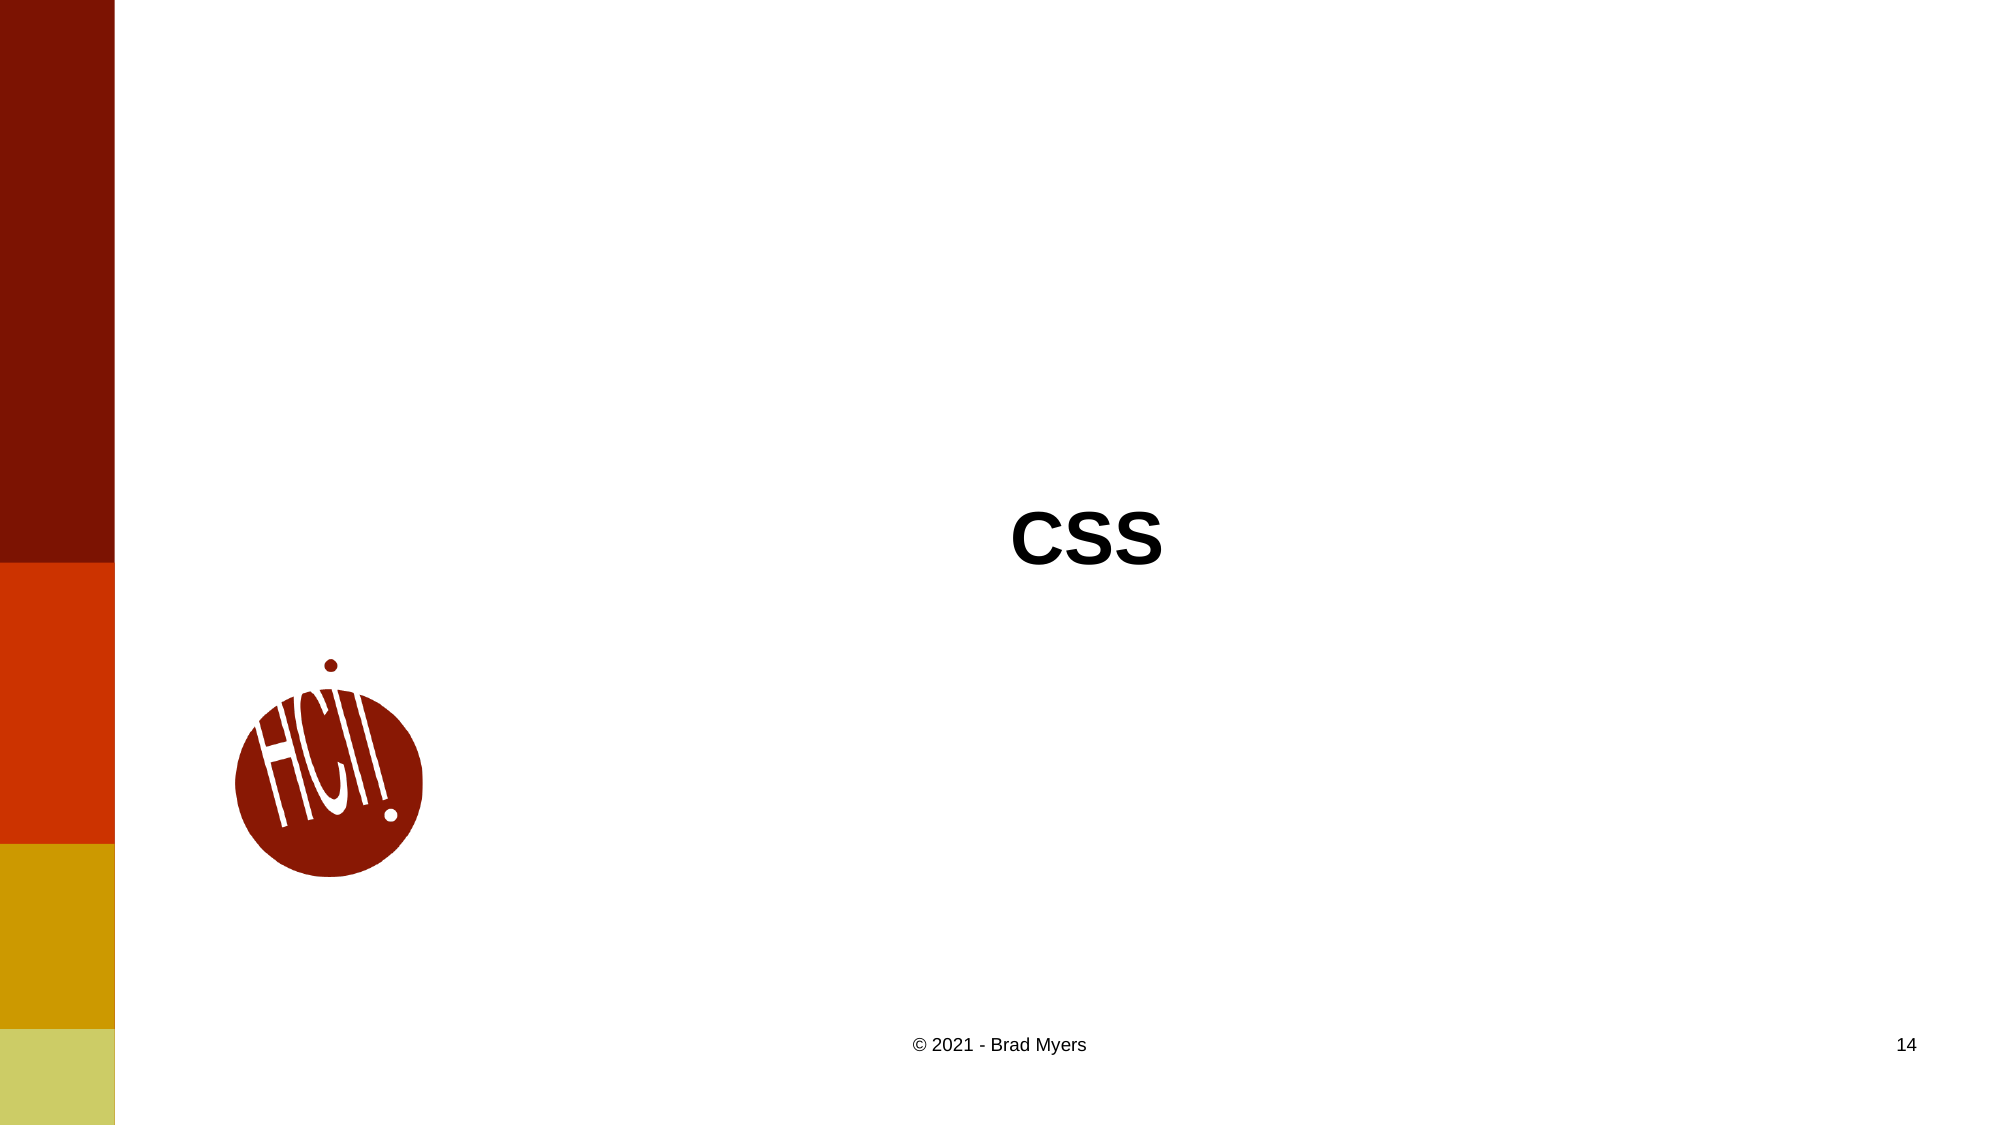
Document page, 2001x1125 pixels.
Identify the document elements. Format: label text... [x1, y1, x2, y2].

footer © 2021 - Brad Myers [683, 1024, 1317, 1101]
title CSS [237, 236, 1938, 587]
picture [235, 659, 423, 877]
slide_number 14 [1465, 1024, 1933, 1101]
